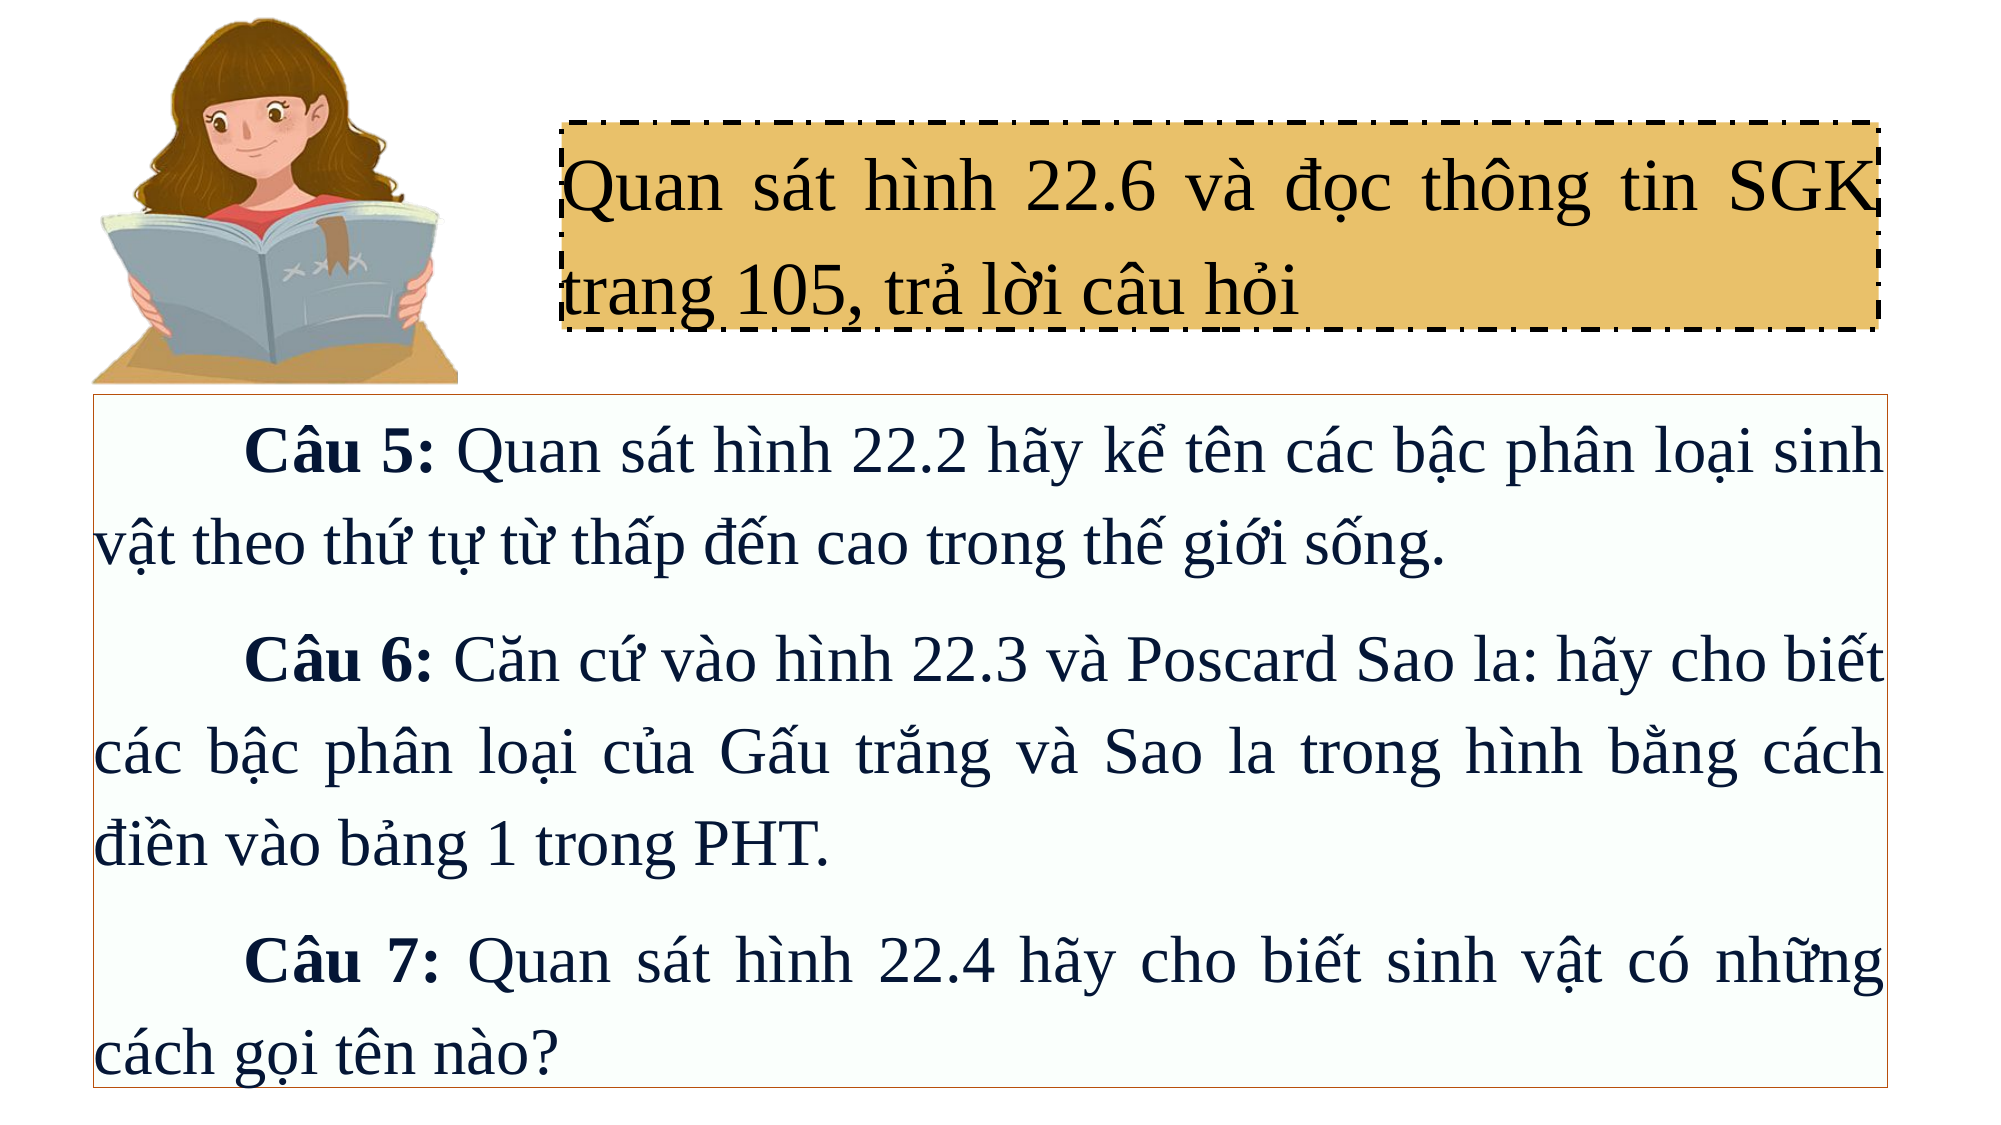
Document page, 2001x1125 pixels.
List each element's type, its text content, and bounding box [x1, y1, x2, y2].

text_box Câu 5: Quan sát hình 22.2 hãy kể tên các bậc phân loại sinh vật theo thứ tự từ thấp đến cao trong thế giới sống. Câu 6: Căn cứ vào hình 22.3 và Poscard Sao la: hãy cho biết các bậc phân loại của Gấu trắng và Sao la trong hình bằng cách điền vào bảng 1 trong PHT. Câu 7: Quan sát hình 22.4 hãy cho biết sinh vật có những cách gọi tên nào? [93, 394, 1888, 1088]
text_box Quan sát hình 22.6 và đọc thông tin SGK trang 105, trả lời câu hỏi [561, 122, 1879, 330]
picture [78, 0, 480, 395]
